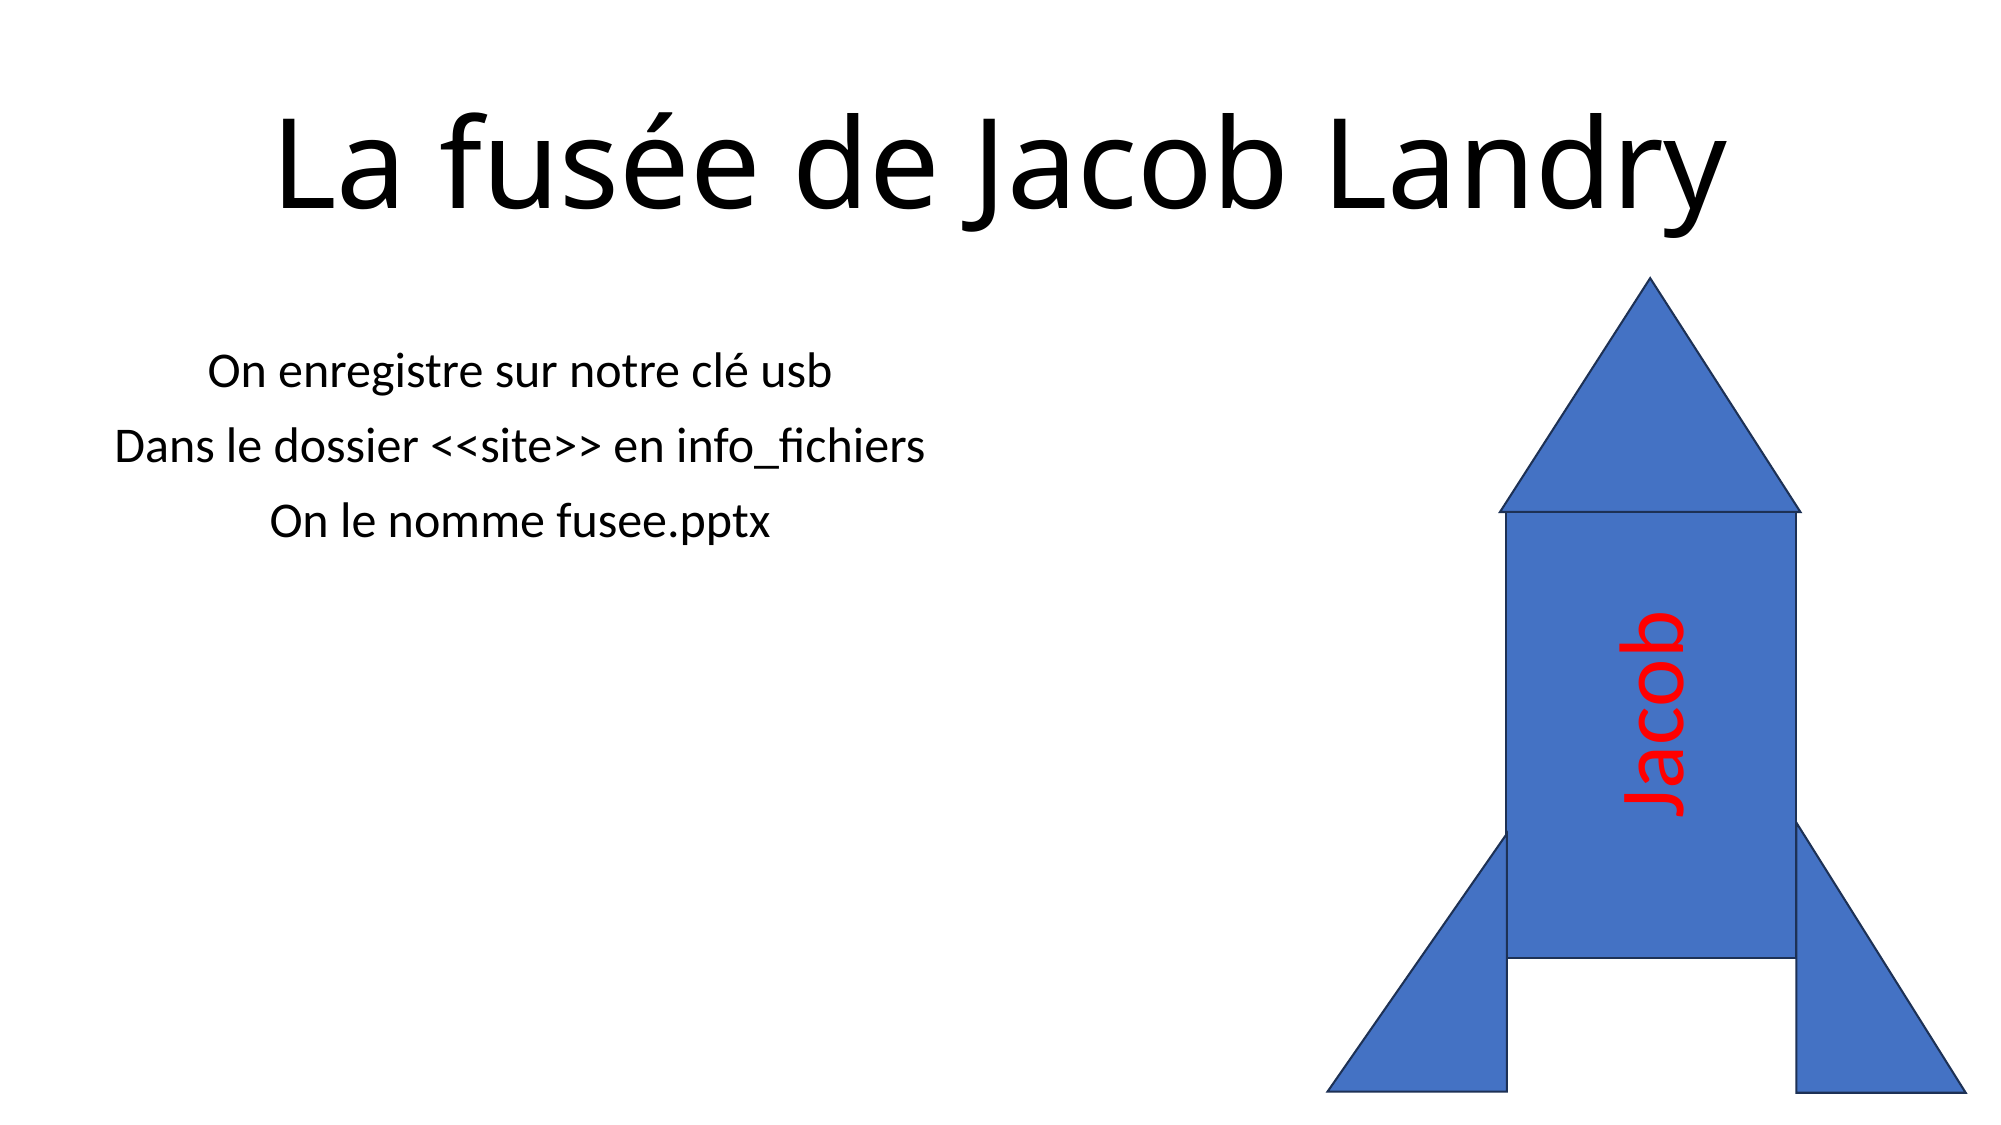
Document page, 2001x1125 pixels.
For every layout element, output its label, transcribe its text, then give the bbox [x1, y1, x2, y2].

text_box [1795, 818, 1968, 1094]
subtitle On enregistre sur notre clé usb Dans le dossier <<site>> en info_fichiers On le nomme fusee.pptx [0, 336, 1271, 609]
title La fusée de Jacob Landry [249, 32, 1750, 244]
text_box [1498, 276, 1803, 514]
text_box [1325, 830, 1508, 1093]
text_box [1505, 511, 1797, 959]
text_box Jacob [1584, 589, 1709, 834]
